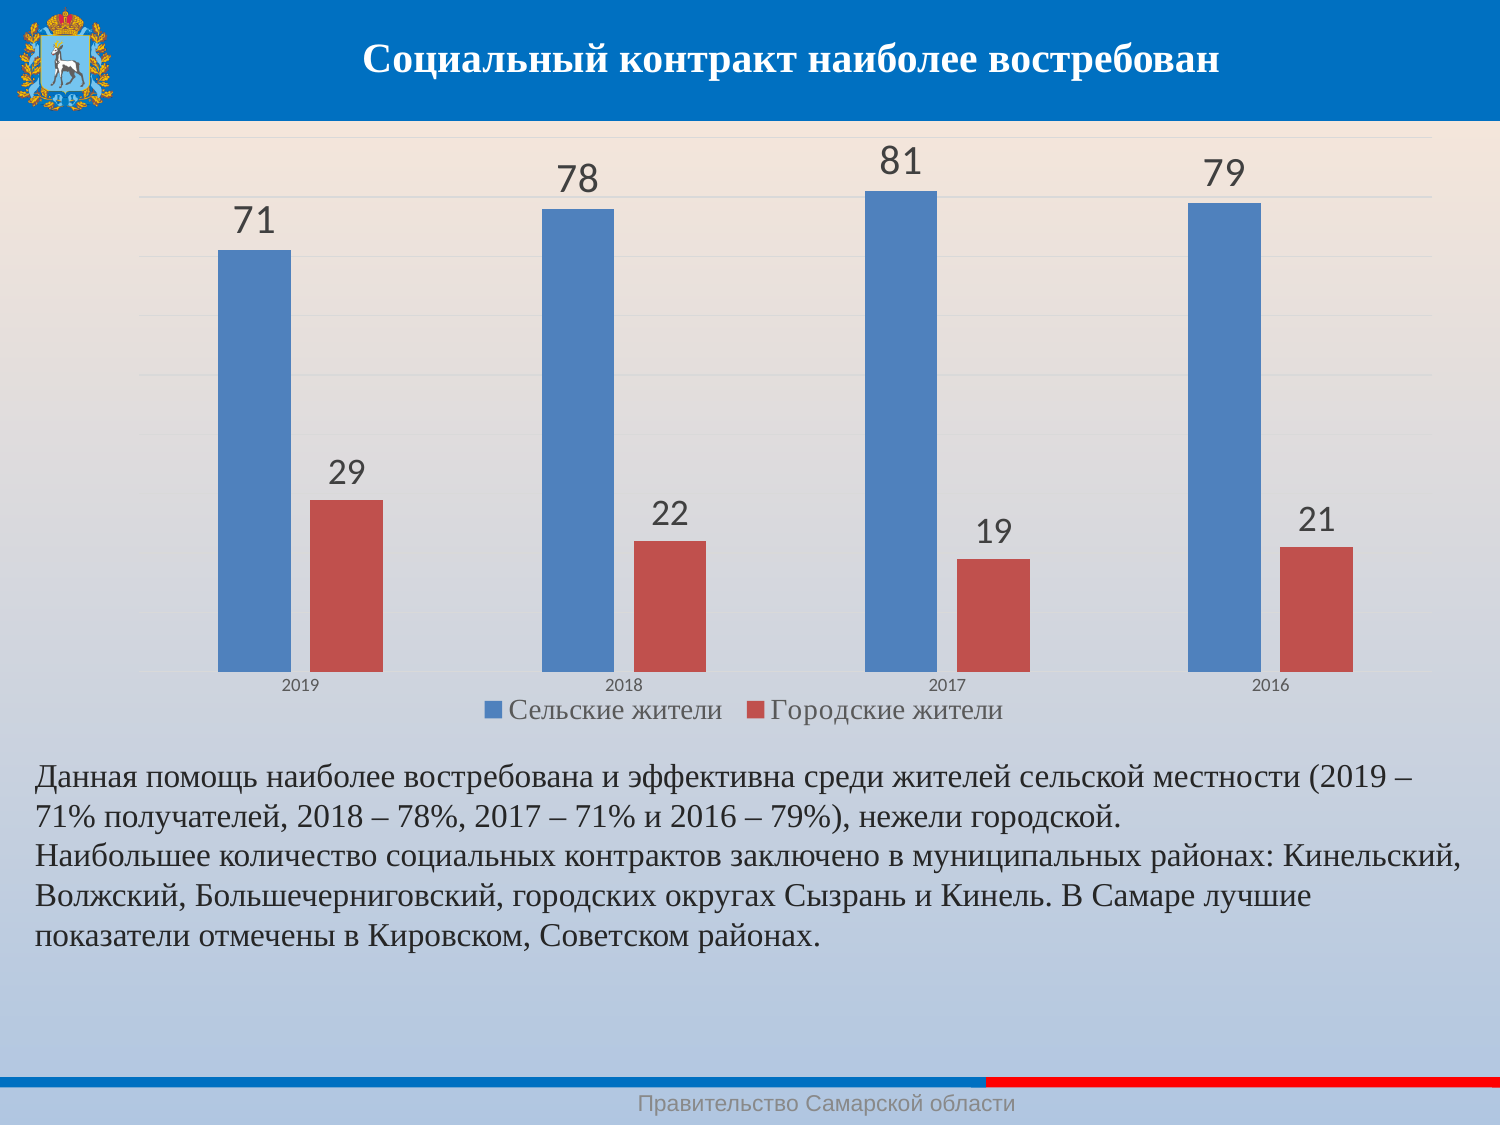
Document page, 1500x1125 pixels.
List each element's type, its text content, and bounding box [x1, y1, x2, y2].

title Социальный контракт наиболее востребован [194, 0, 1388, 114]
chart [22, 116, 1480, 740]
picture [17, 7, 113, 111]
text_box Данная помощь наиболее востребована и эффективна среди жителей сельской местности (2019 – 71% получателей, 2018 – 78%, 2017 – 71% и 2016 – 79%), нежели городской. Наибольшее количество социальных контрактов заключено в муниципальных районах: Кинельский, Волжский, Большечерниговский, городских округах Сызрань и Кинель. В Самаре лучшие показатели отмечены в Кировском, Советском районах. [22, 747, 1479, 960]
